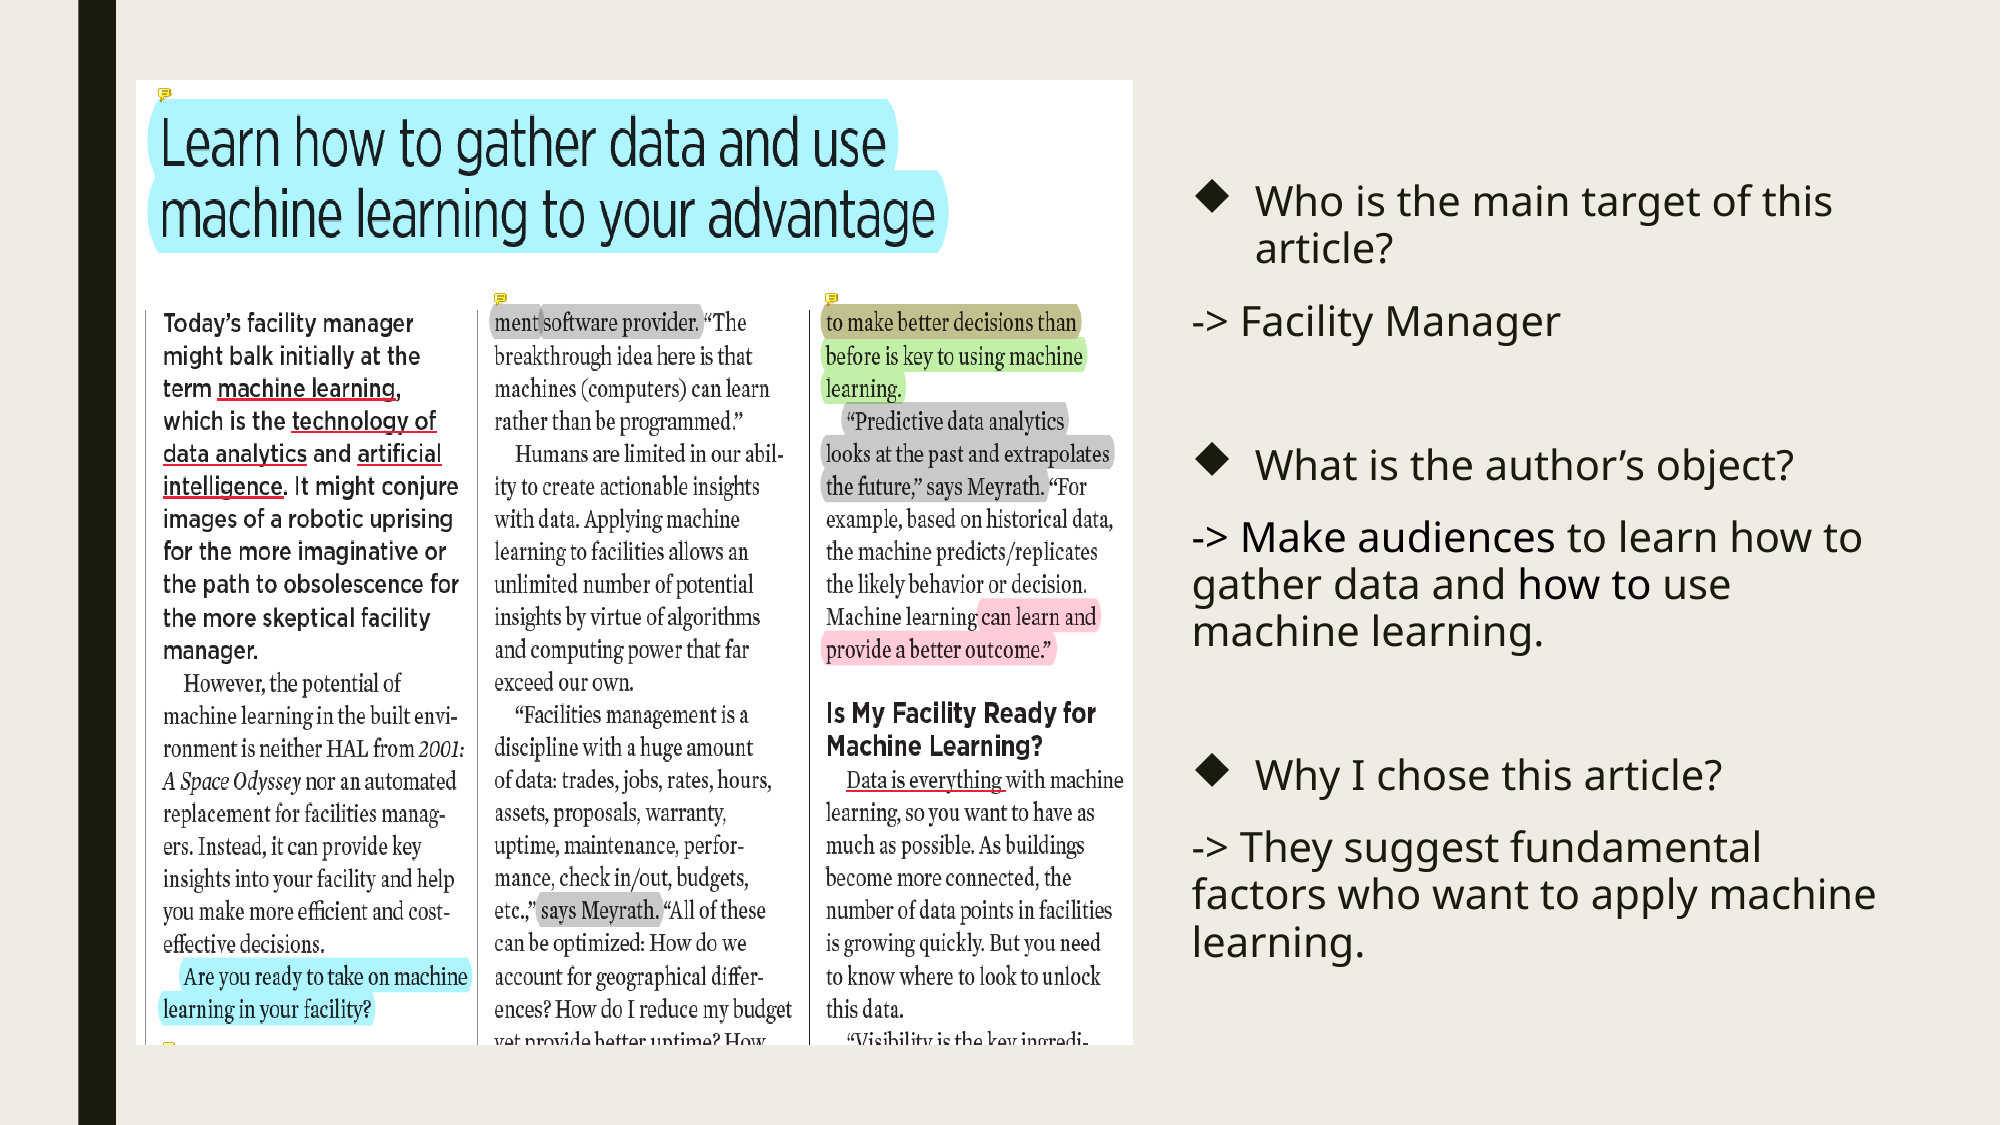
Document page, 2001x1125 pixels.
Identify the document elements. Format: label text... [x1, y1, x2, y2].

list Who is the main target of this article? -> Facility Manager What is the author’s object? -> Make audiences to learn how to gather data and how to use machine learning. Why I chose this article? -> They suggest fundamental factors who want to apply machine learning. [1176, 171, 1907, 982]
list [136, 80, 1133, 1045]
